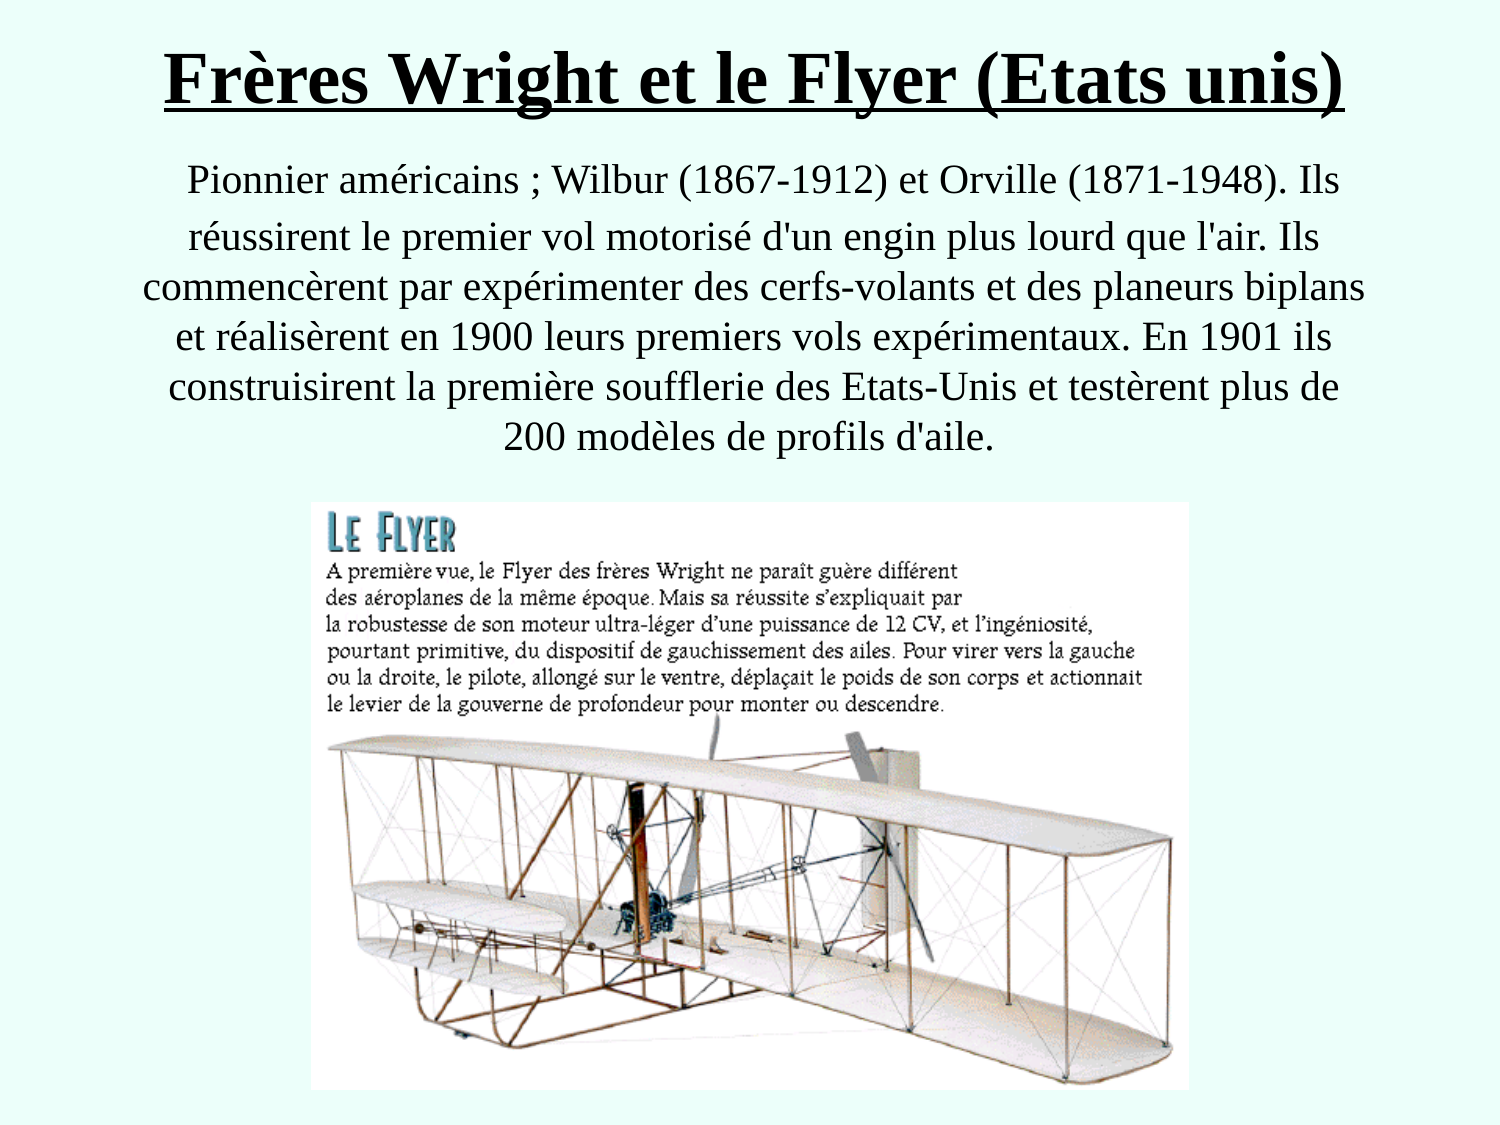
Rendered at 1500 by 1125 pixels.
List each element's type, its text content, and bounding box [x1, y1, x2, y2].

title Frères Wright et le Flyer (Etats unis) Pionnier américains ; Wilbur (1867-1912) et Orville (1871-1948). Ils réussirent le premier vol motorisé d'un engin plus lourd que l'air. Ils commencèrent par expérimenter des cerfs-volants et des planeurs biplans et réalisèrent en 1900 leurs premiers vols expérimentaux. En 1901 ils construisirent la première soufflerie des Etats-Unis et testèrent plus de 200 modèles de profils d'aile. [116, 152, 1393, 516]
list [311, 501, 1189, 1090]
